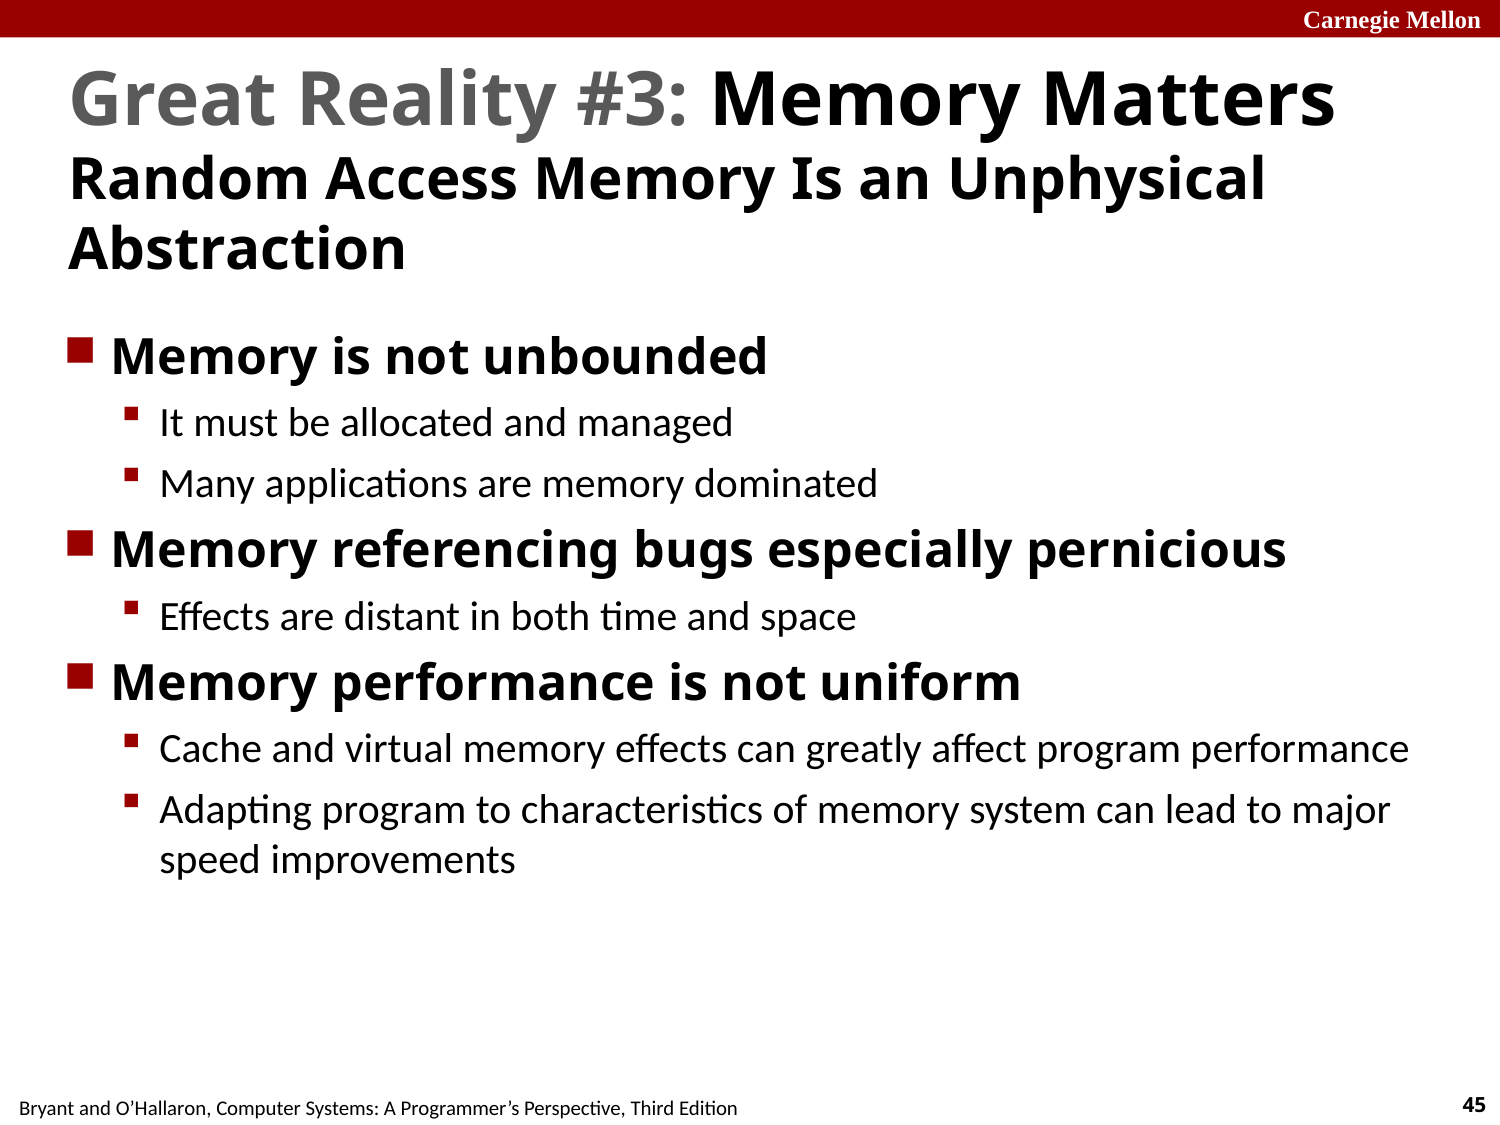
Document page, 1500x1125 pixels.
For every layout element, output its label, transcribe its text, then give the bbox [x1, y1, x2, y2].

list Memory is not unbounded It must be allocated and managed Many applications are memory dominated Memory referencing bugs especially pernicious Effects are distant in both time and space Memory performance is not uniform Cache and virtual memory effects can greatly affect program performance Adapting program to characteristics of memory system can lead to major speed improvements [62, 245, 1438, 1125]
title Great Reality #3: Memory Matters Random Access Memory Is an Unphysical Abstraction [62, 112, 1438, 245]
